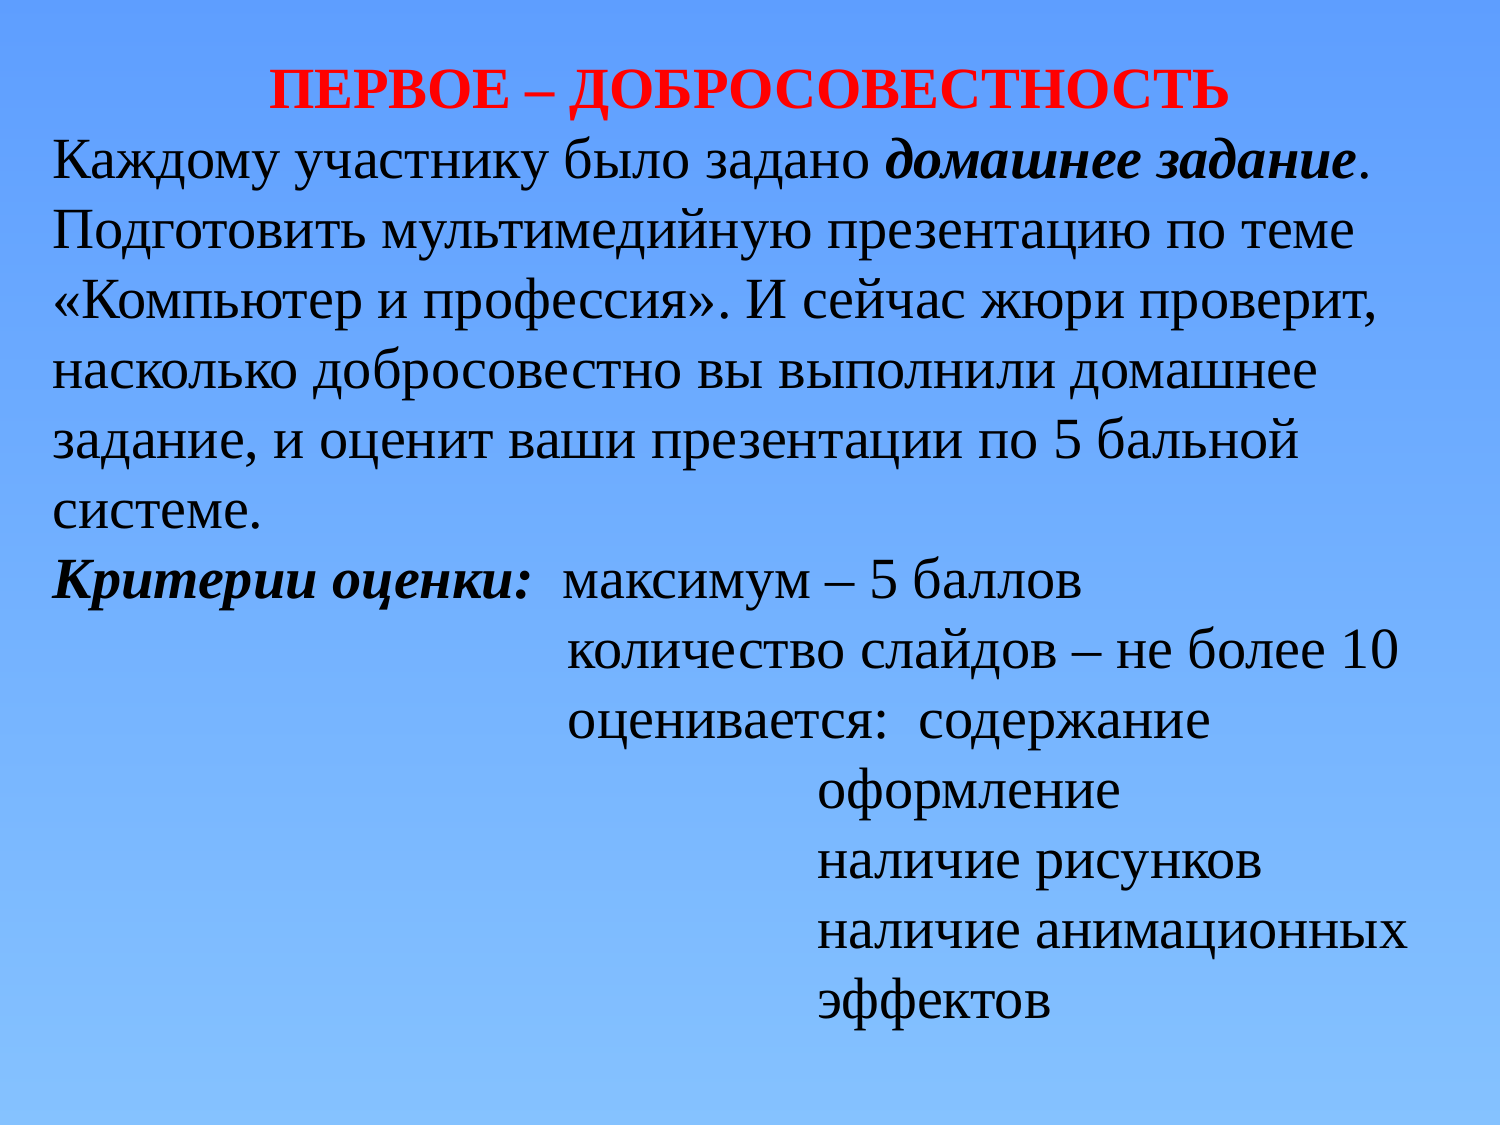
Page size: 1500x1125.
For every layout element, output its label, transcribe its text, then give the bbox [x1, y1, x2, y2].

text_box ПЕРВОЕ – ДОБРОСОВЕСТНОСТЬ Каждому участнику было задано домашнее задание. Подготовить мультимедийную презентацию по теме «Компьютер и профессия». И сейчас жюри проверит, насколько добросовестно вы выполнили домашнее задание, и оценит ваши презентации по 5 бальной системе. Критерии оценки: максимум – 5 баллов количество слайдов – не более 10 оценивается: содержание оформление наличие рисунков наличие анимационных эффектов [37, 42, 1463, 1038]
